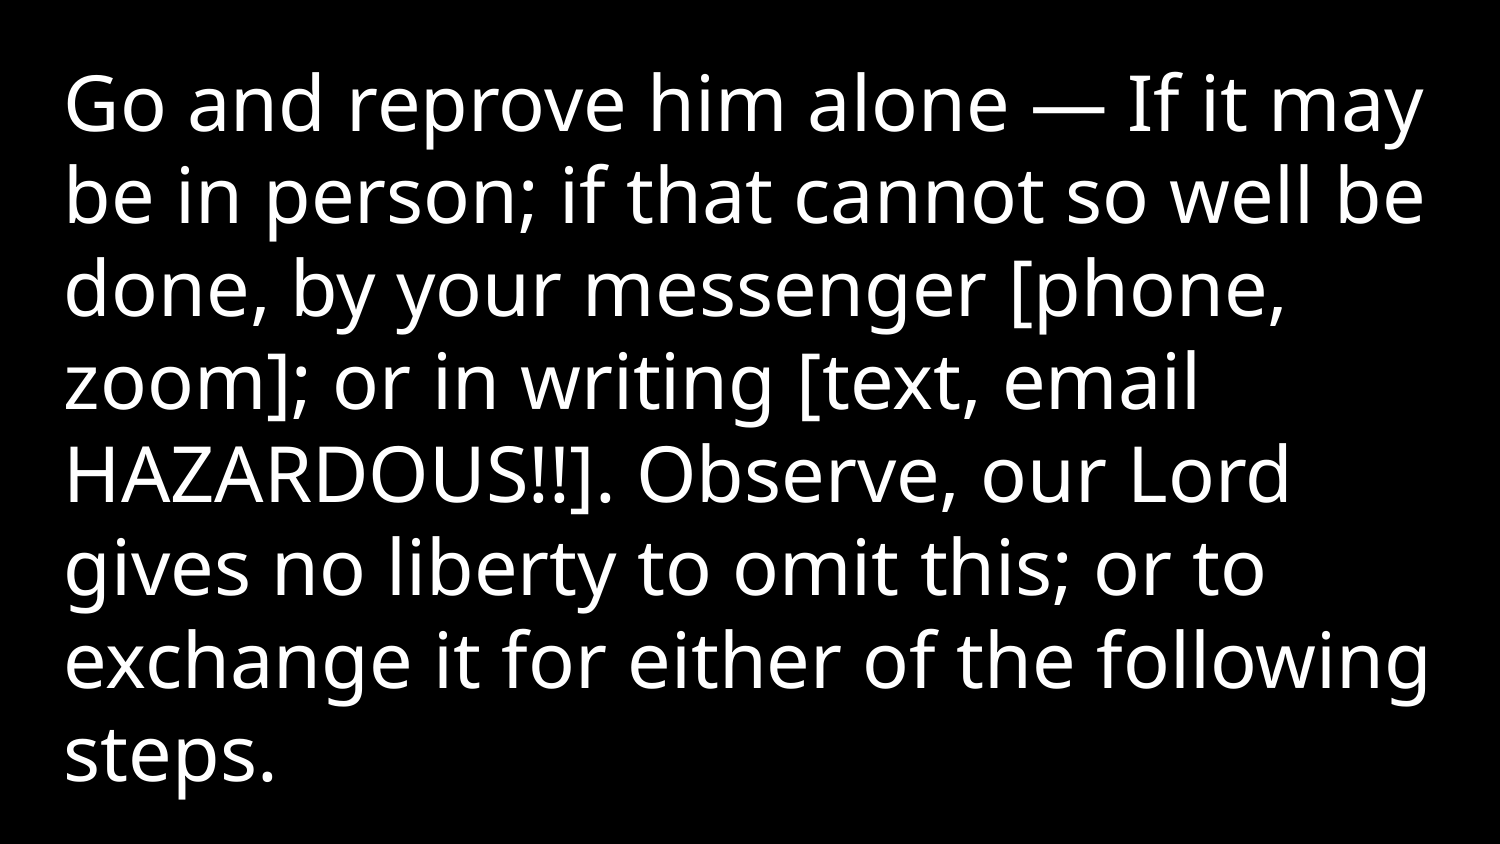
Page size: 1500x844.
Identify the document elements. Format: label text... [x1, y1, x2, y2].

subtitle Go and reprove him alone — If it may be in person; if that cannot so well be done, by your messenger [phone, zoom]; or in writing [text, email HAZARDOUS!!]. Observe, our Lord gives no liberty to omit this; or to exchange it for either of the following steps. [50, 46, 1463, 810]
